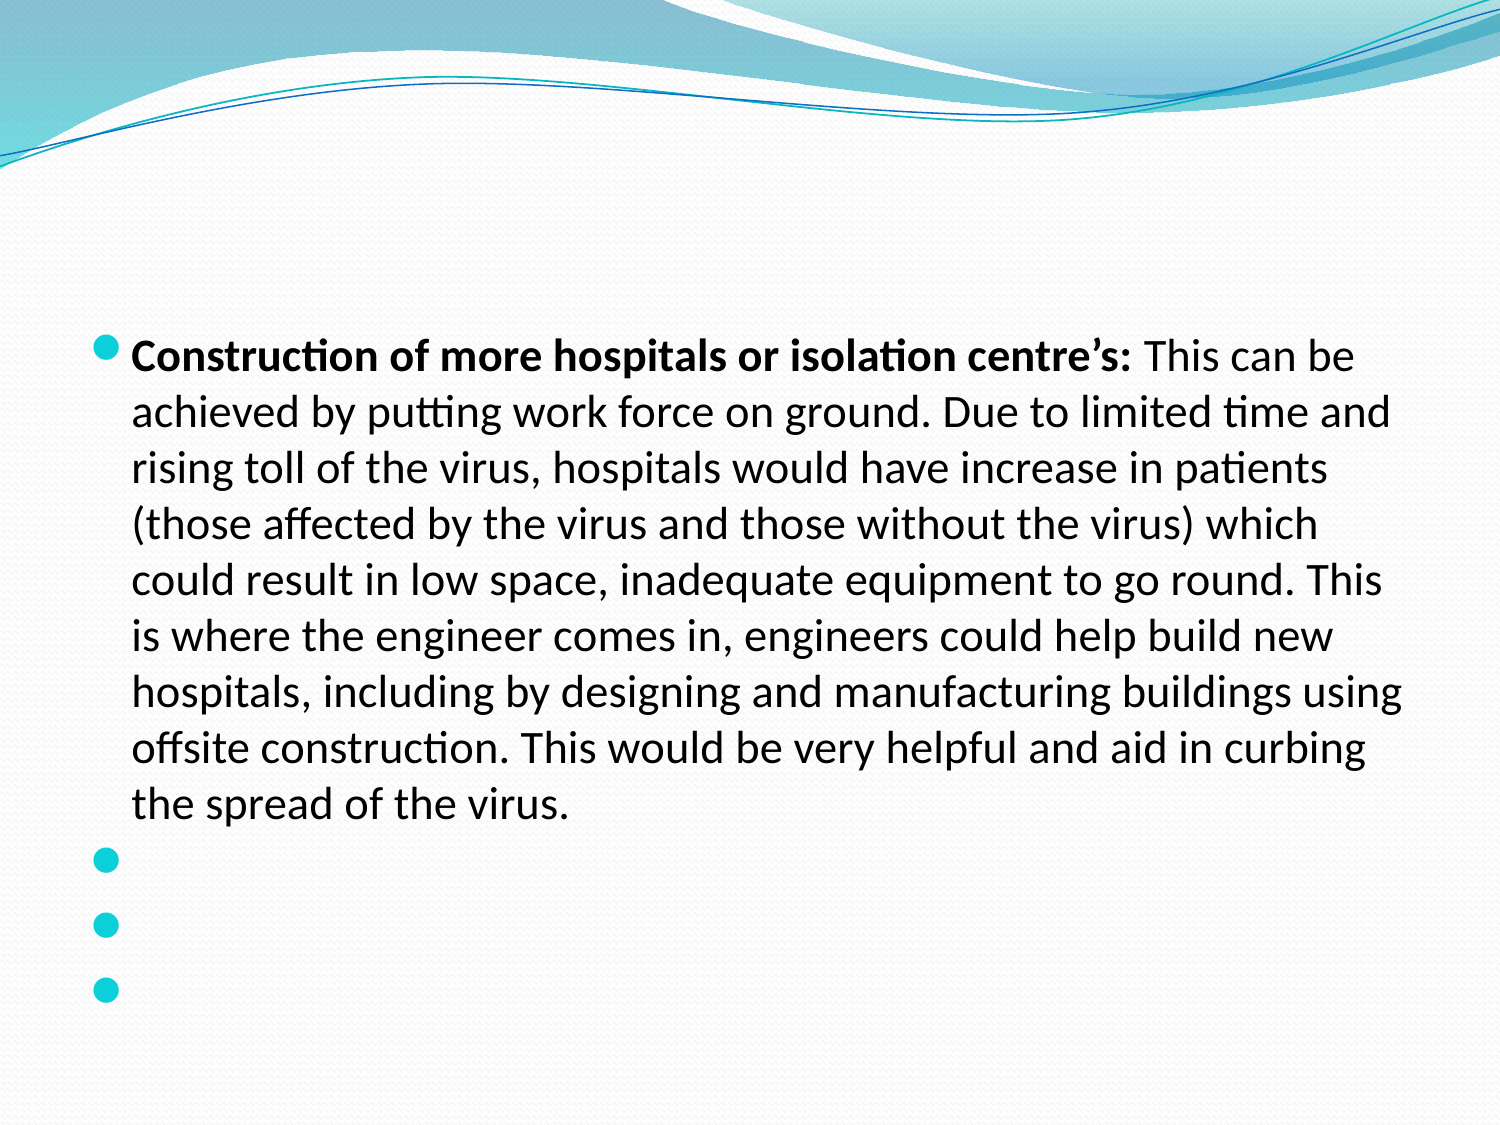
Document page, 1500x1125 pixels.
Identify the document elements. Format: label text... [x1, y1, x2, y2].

list Construction of more hospitals or isolation centre’s: This can be achieved by putting work force on ground. Due to limited time and rising toll of the virus, hospitals would have increase in patients (those affected by the virus and those without the virus) which could result in low space, inadequate equipment to go round. This is where the engineer comes in, engineers could help build new hospitals, including by designing and manufacturing buildings using offsite construction. This would be very helpful and aid in curbing the spread of the virus. [75, 317, 1425, 1038]
